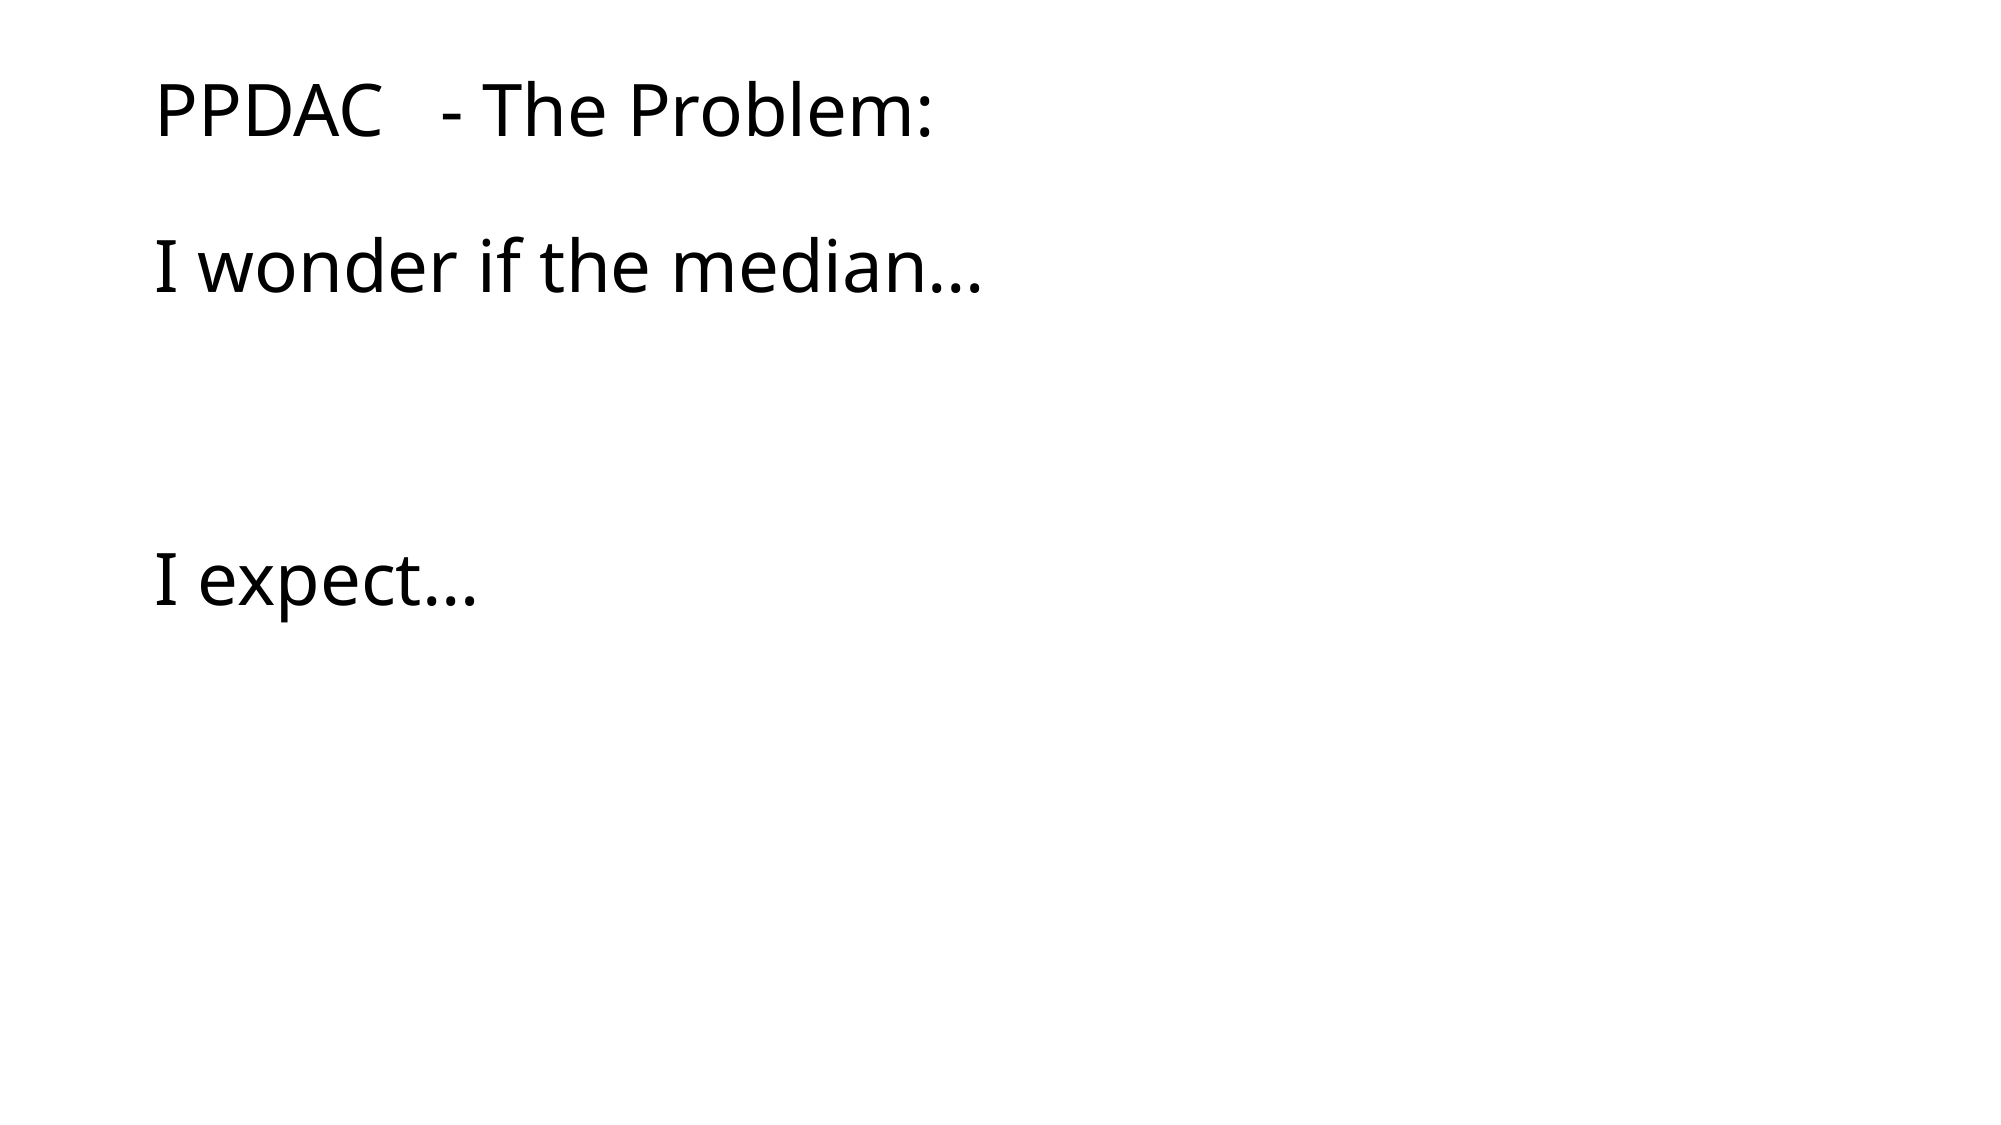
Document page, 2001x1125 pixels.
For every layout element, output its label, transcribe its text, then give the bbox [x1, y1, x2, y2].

title PPDAC - The Problem: I wonder if the median… I expect… [139, 66, 1865, 716]
